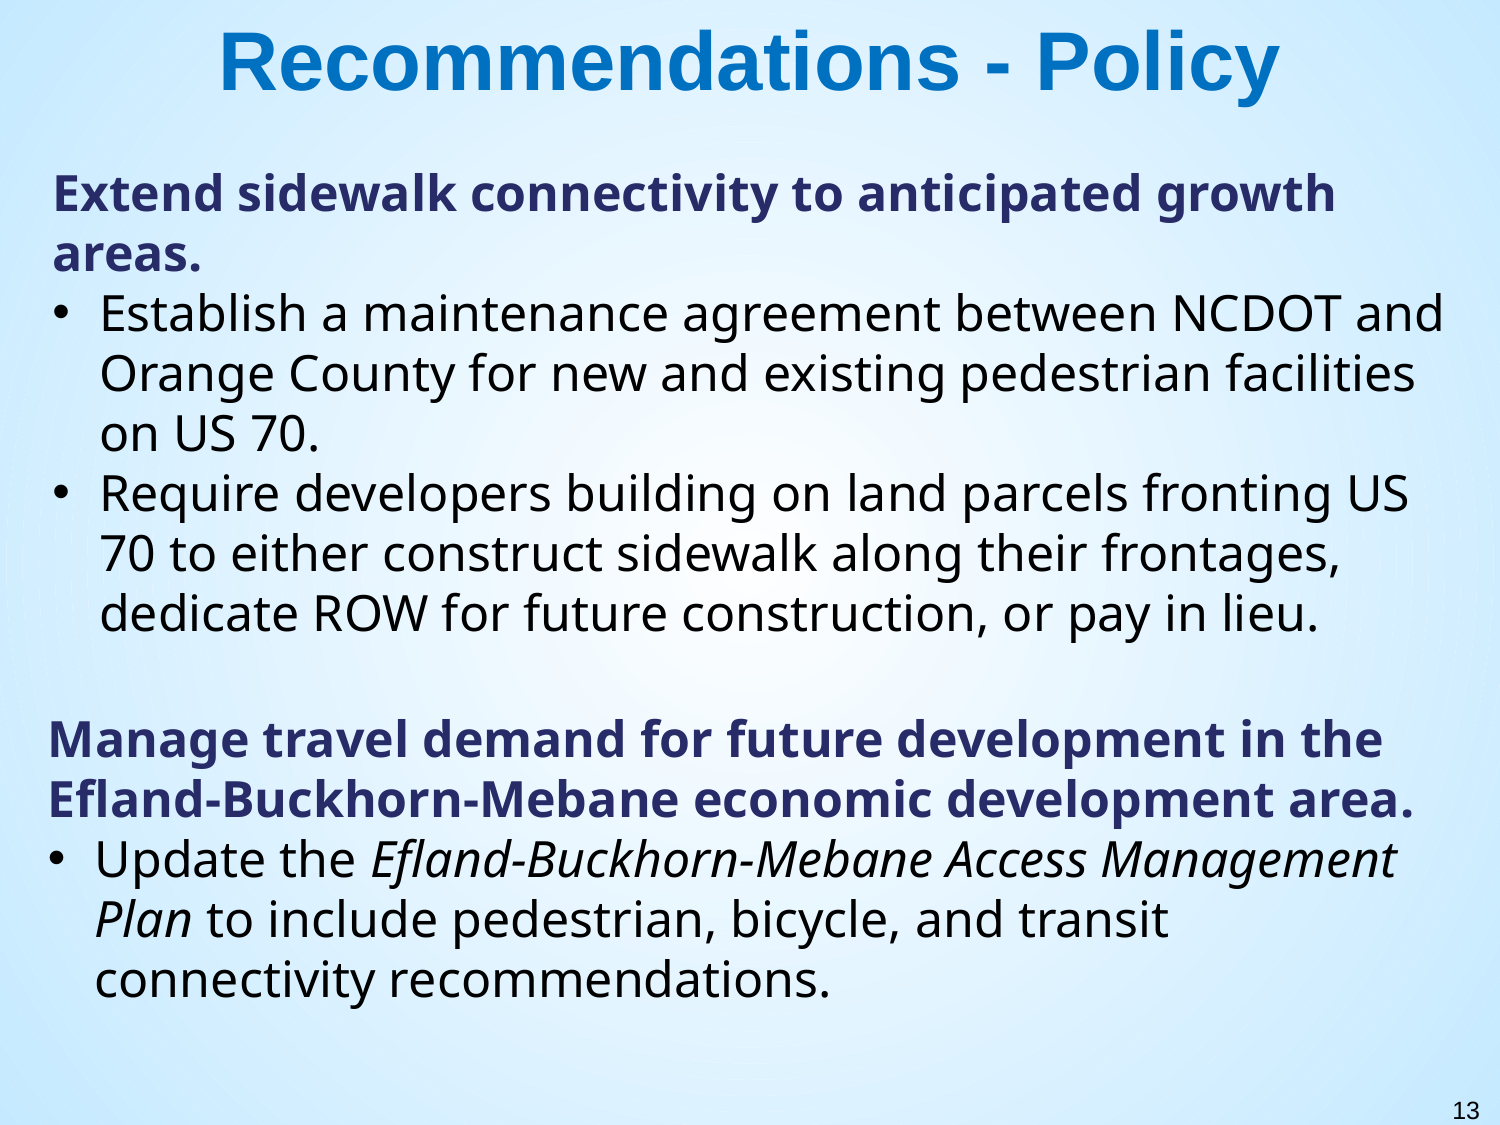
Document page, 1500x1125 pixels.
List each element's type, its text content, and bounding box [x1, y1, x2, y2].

text_box Recommendations - Policy [0, 0, 1500, 163]
text_box Extend sidewalk connectivity to anticipated growth areas. Establish a maintenance agreement between NCDOT and Orange County for new and existing pedestrian facilities on US 70. Require developers building on land parcels fronting US 70 to either construct sidewalk along their frontages, dedicate ROW for future construction, or pay in lieu. [37, 153, 1463, 649]
slide_number 13 [1437, 1087, 1500, 1125]
text_box Manage travel demand for future development in the Efland-Buckhorn-Mebane economic development area. Update the Efland-Buckhorn-Mebane Access Management Plan to include pedestrian, bicycle, and transit connectivity recommendations. [33, 699, 1459, 1015]
